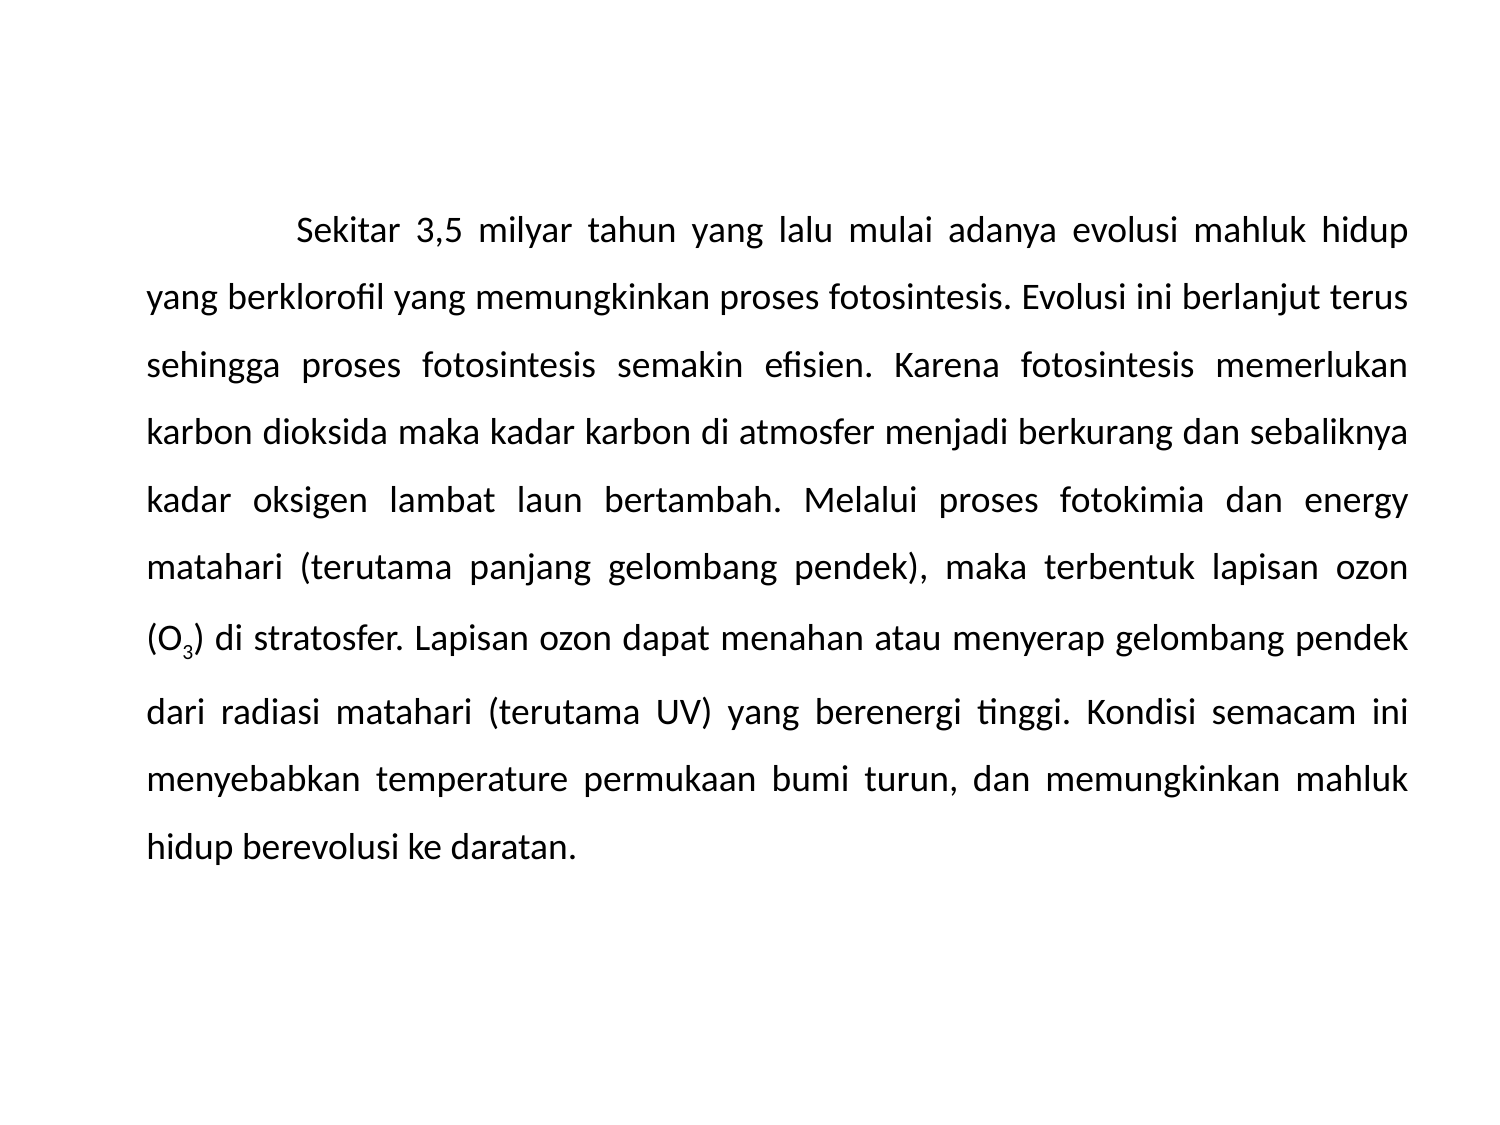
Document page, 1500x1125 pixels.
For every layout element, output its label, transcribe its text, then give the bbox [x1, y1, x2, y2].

list Sekitar 3,5 milyar tahun yang lalu mulai adanya evolusi mahluk hidup yang berklorofil yang memungkinkan proses fotosintesis. Evolusi ini berlanjut terus sehingga proses fotosintesis semakin efisien. Karena fotosintesis memerlukan karbon dioksida maka kadar karbon di atmosfer menjadi berkurang dan sebaliknya kadar oksigen lambat laun bertambah. Melalui proses fotokimia dan energy matahari (terutama panjang gelombang pendek), maka terbentuk lapisan ozon (O3) di stratosfer. Lapisan ozon dapat menahan atau menyerap gelombang pendek dari radiasi matahari (terutama UV) yang berenergi tinggi. Kondisi semacam ini menyebabkan temperature permukaan bumi turun, dan memungkinkan mahluk hidup berevolusi ke daratan. [75, 99, 1425, 1005]
